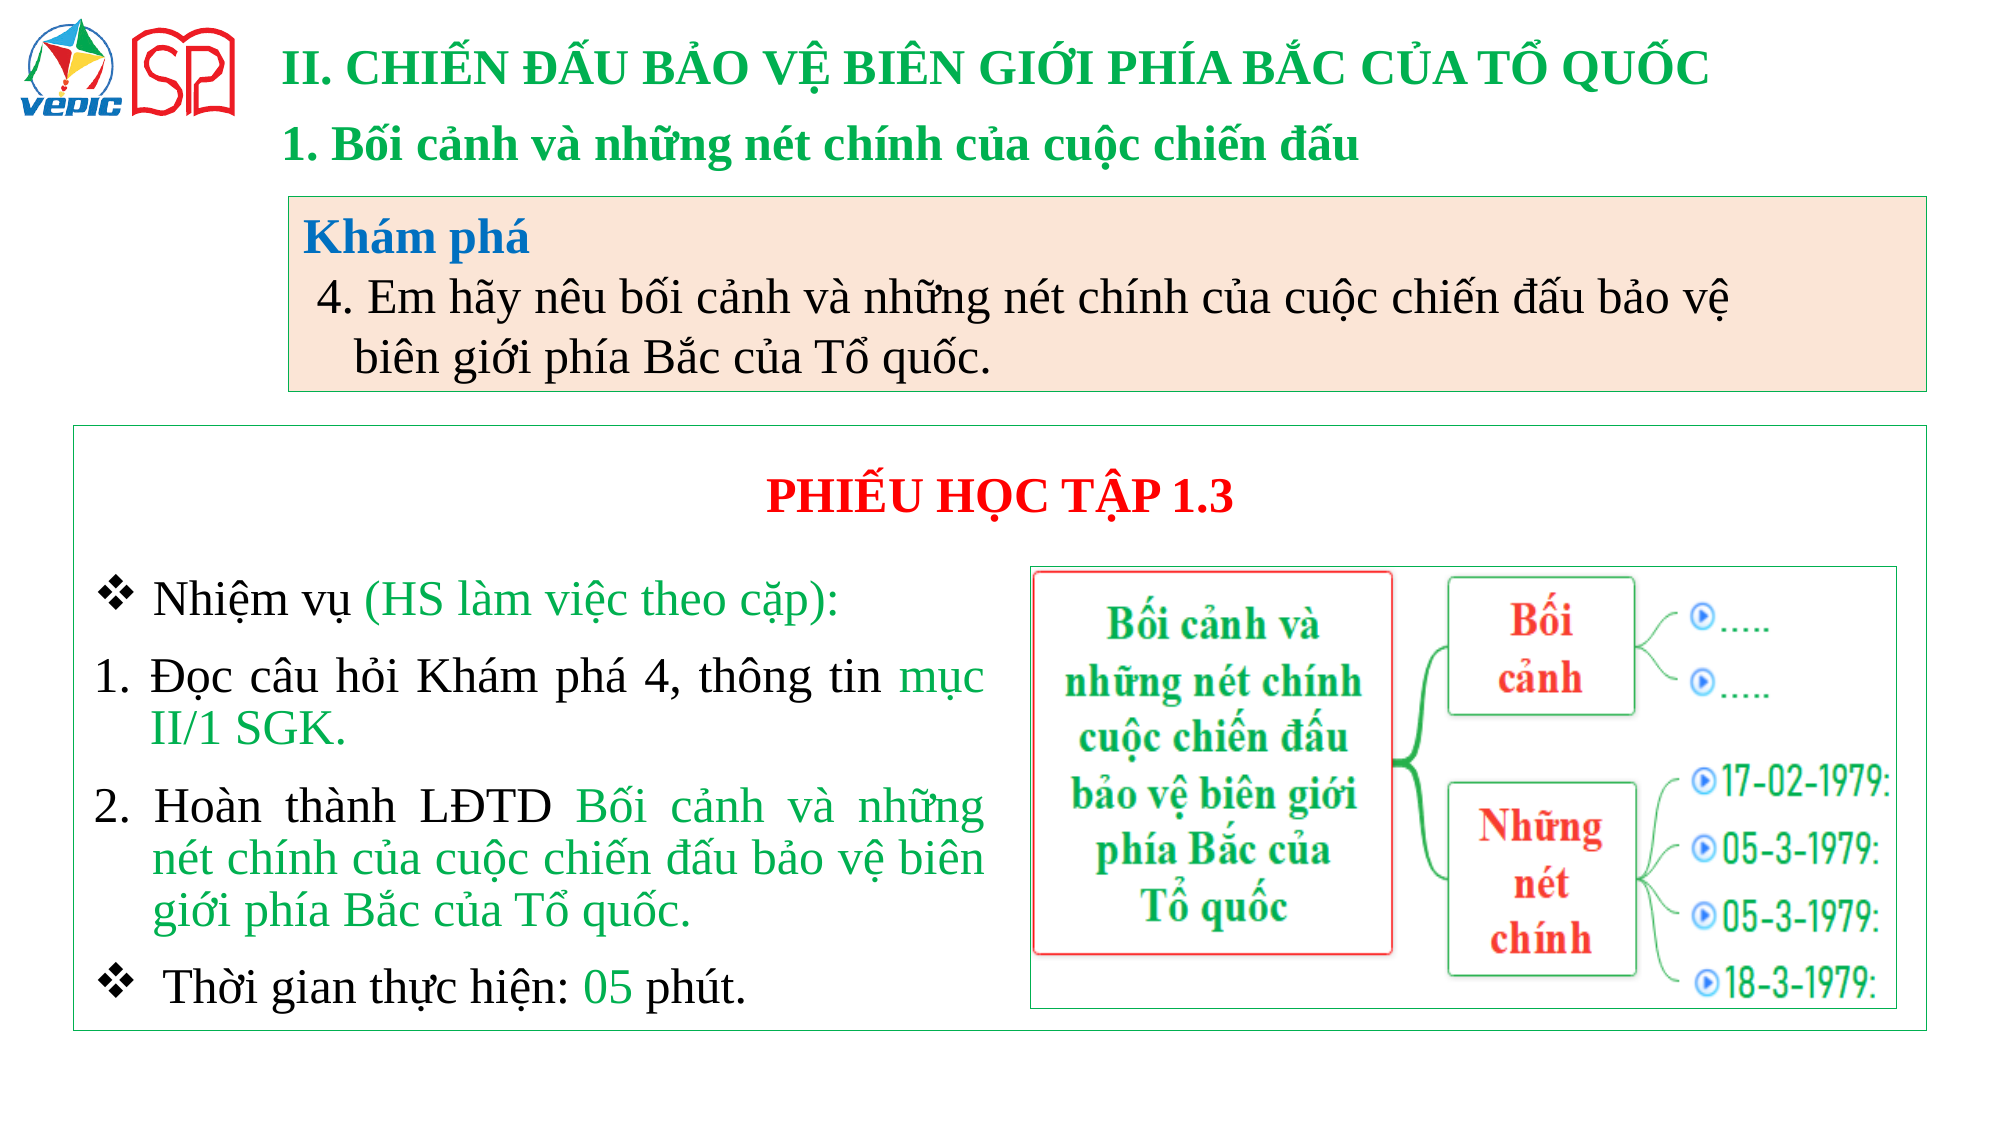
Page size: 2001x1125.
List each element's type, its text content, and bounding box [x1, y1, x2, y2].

text_box 1. Bối cảnh và những nét chính của cuộc chiến đấu [267, 103, 1569, 179]
picture [19, 15, 122, 117]
picture [1030, 566, 1897, 1009]
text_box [132, 27, 235, 117]
text_box PHIẾU HỌC TẬP 1.3 [73, 425, 1927, 1031]
text_box II. CHIẾN ĐẤU BẢO VỆ BIÊN GIỚI PHÍA BẮC CỦA TỔ QUỐC [267, 27, 1969, 103]
text_box Khám phá 4. Em hãy nêu bối cảnh và những nét chính của cuộc chiến đấu bảo vệ biên giới phía Bắc của Tổ quốc. [288, 196, 1927, 392]
table_header Nhiệm vụ (HS làm việc theo cặp): Đọc câu hỏi Khám phá 4, thông tin mục II/1 SGK. 2. Hoàn thành LĐTD Bối cảnh và những nét chính của cuộc chiến đấu bảo vệ biên giới phía Bắc của Tổ quốc. Thời gian thực hiện: 05 phút. [79, 568, 999, 1019]
